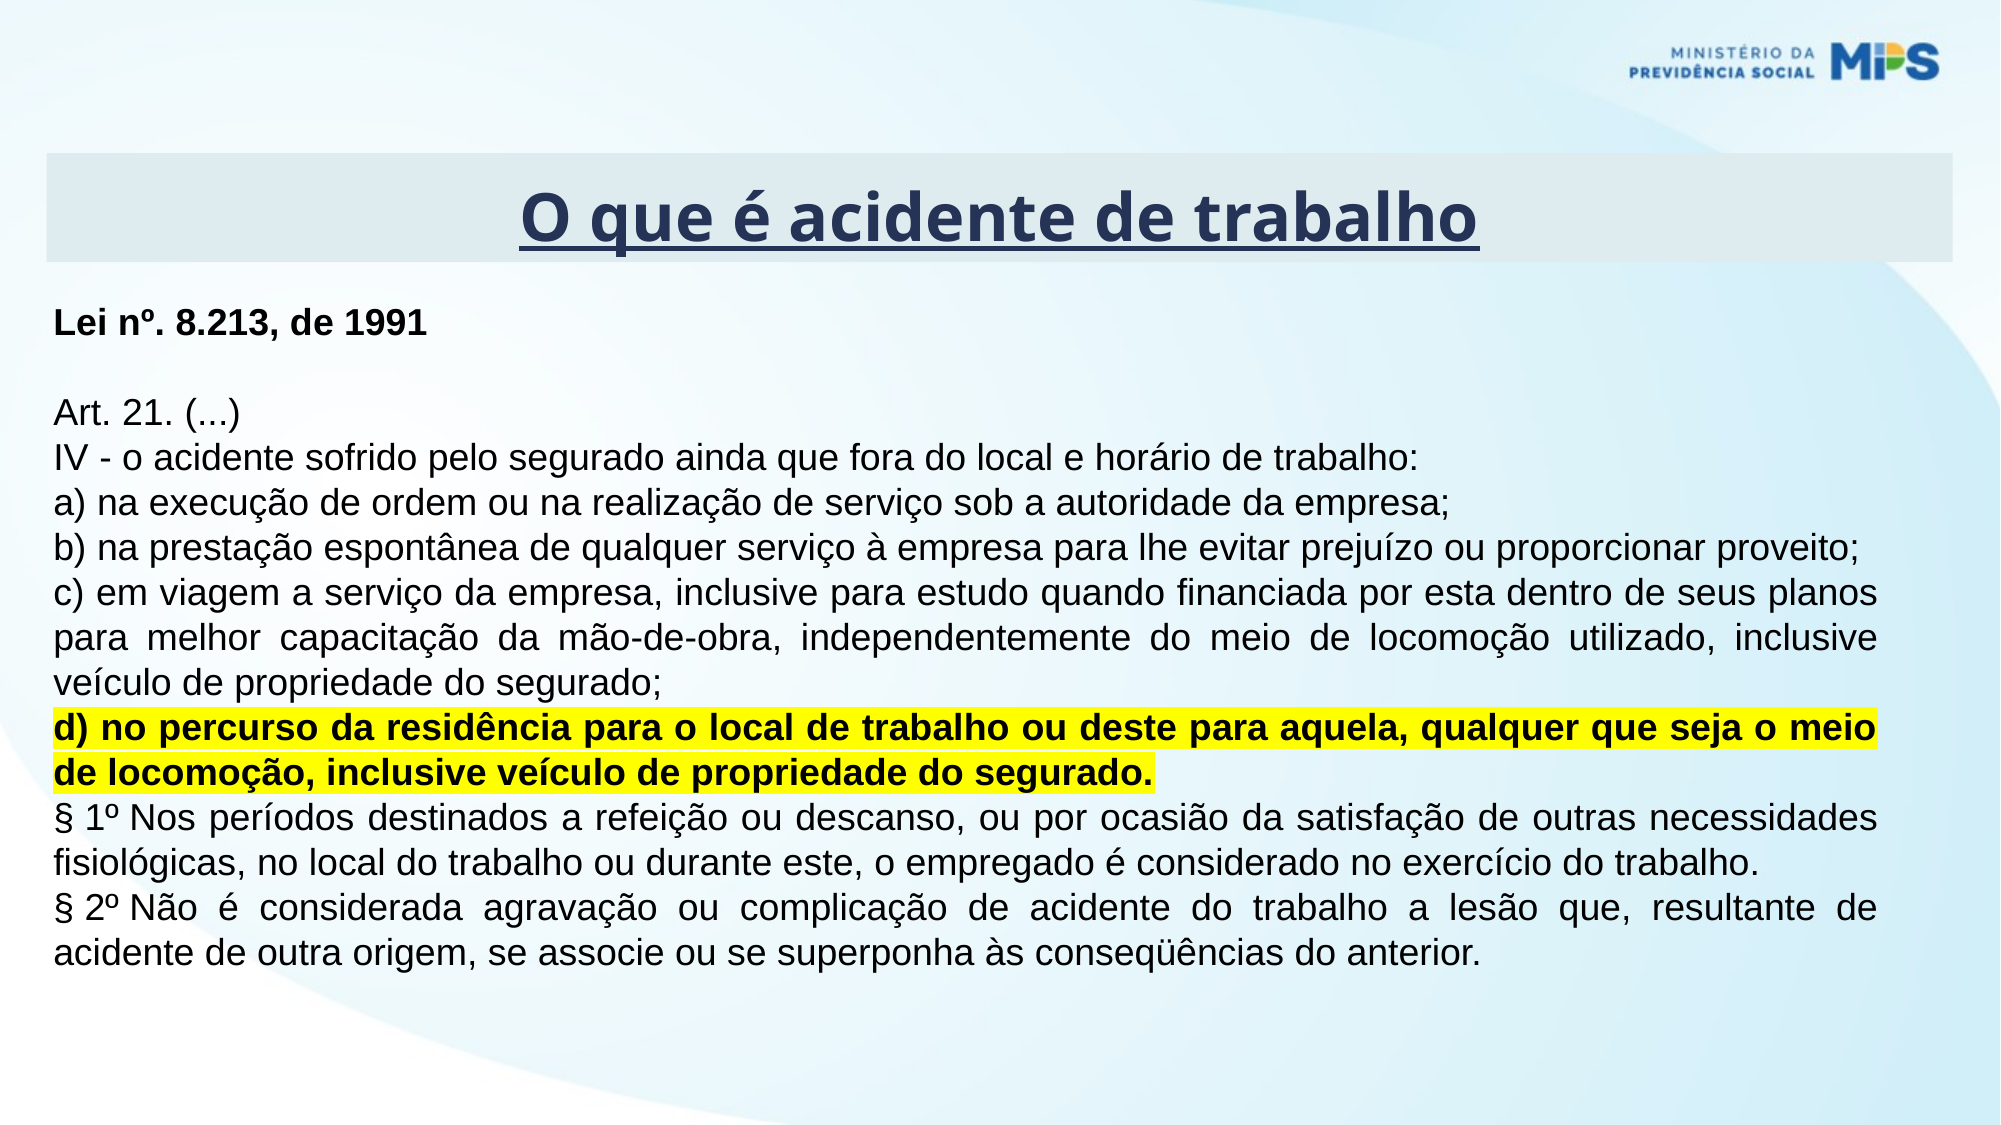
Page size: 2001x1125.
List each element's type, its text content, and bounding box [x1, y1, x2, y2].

text_box Lei nº. 8.213, de 1991 Art. 21. (...) IV - o acidente sofrido pelo segurado ainda que fora do local e horário de trabalho: a) na execução de ordem ou na realização de serviço sob a autoridade da empresa; b) na prestação espontânea de qualquer serviço à empresa para lhe evitar prejuízo ou proporcionar proveito; c) em viagem a serviço da empresa, inclusive para estudo quando financiada por esta dentro de seus planos para melhor capacitação da mão-de-obra, independentemente do meio de locomoção utilizado, inclusive veículo de propriedade do segurado; d) no percurso da residência para o local de trabalho ou deste para aquela, qualquer que seja o meio de locomoção, inclusive veículo de propriedade do segurado. § 1º Nos períodos destinados a refeição ou descanso, ou por ocasião da satisfação de outras necessidades fisiológicas, no local do trabalho ou durante este, o empregado é considerado no exercício do trabalho. § 2º Não é considerada agravação ou complicação de acidente do trabalho a lesão que, resultante de acidente de outra origem, se associe ou se superponha às conseqüências do anterior. [38, 290, 1894, 1026]
picture [0, 0, 2001, 1125]
text_box O que é acidente de trabalho [46, 153, 1953, 263]
